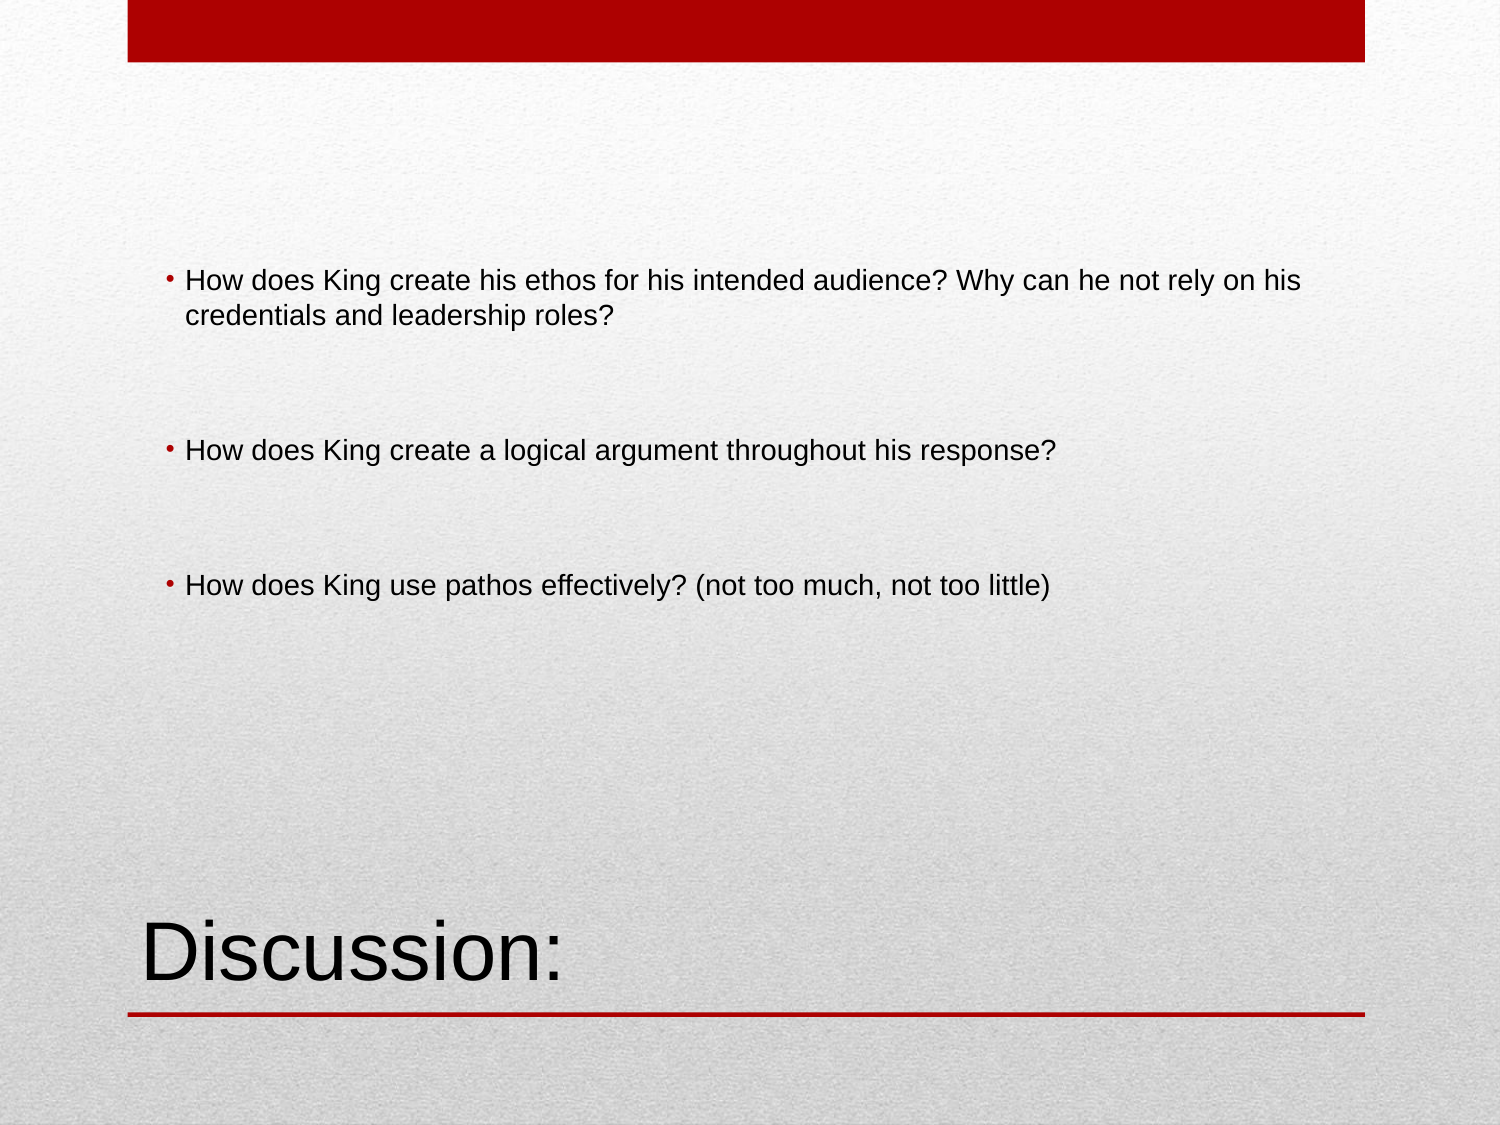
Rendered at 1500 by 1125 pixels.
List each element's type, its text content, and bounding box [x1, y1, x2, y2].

picture [0, 0, 1500, 1125]
list How does King create his ethos for his intended audience? Why can he not rely on his credentials and leadership roles? How does King create a logical argument throughout his response? How does King use pathos effectively? (not too much, not too little) [125, 112, 1363, 750]
title Discussion: [125, 750, 1238, 1013]
